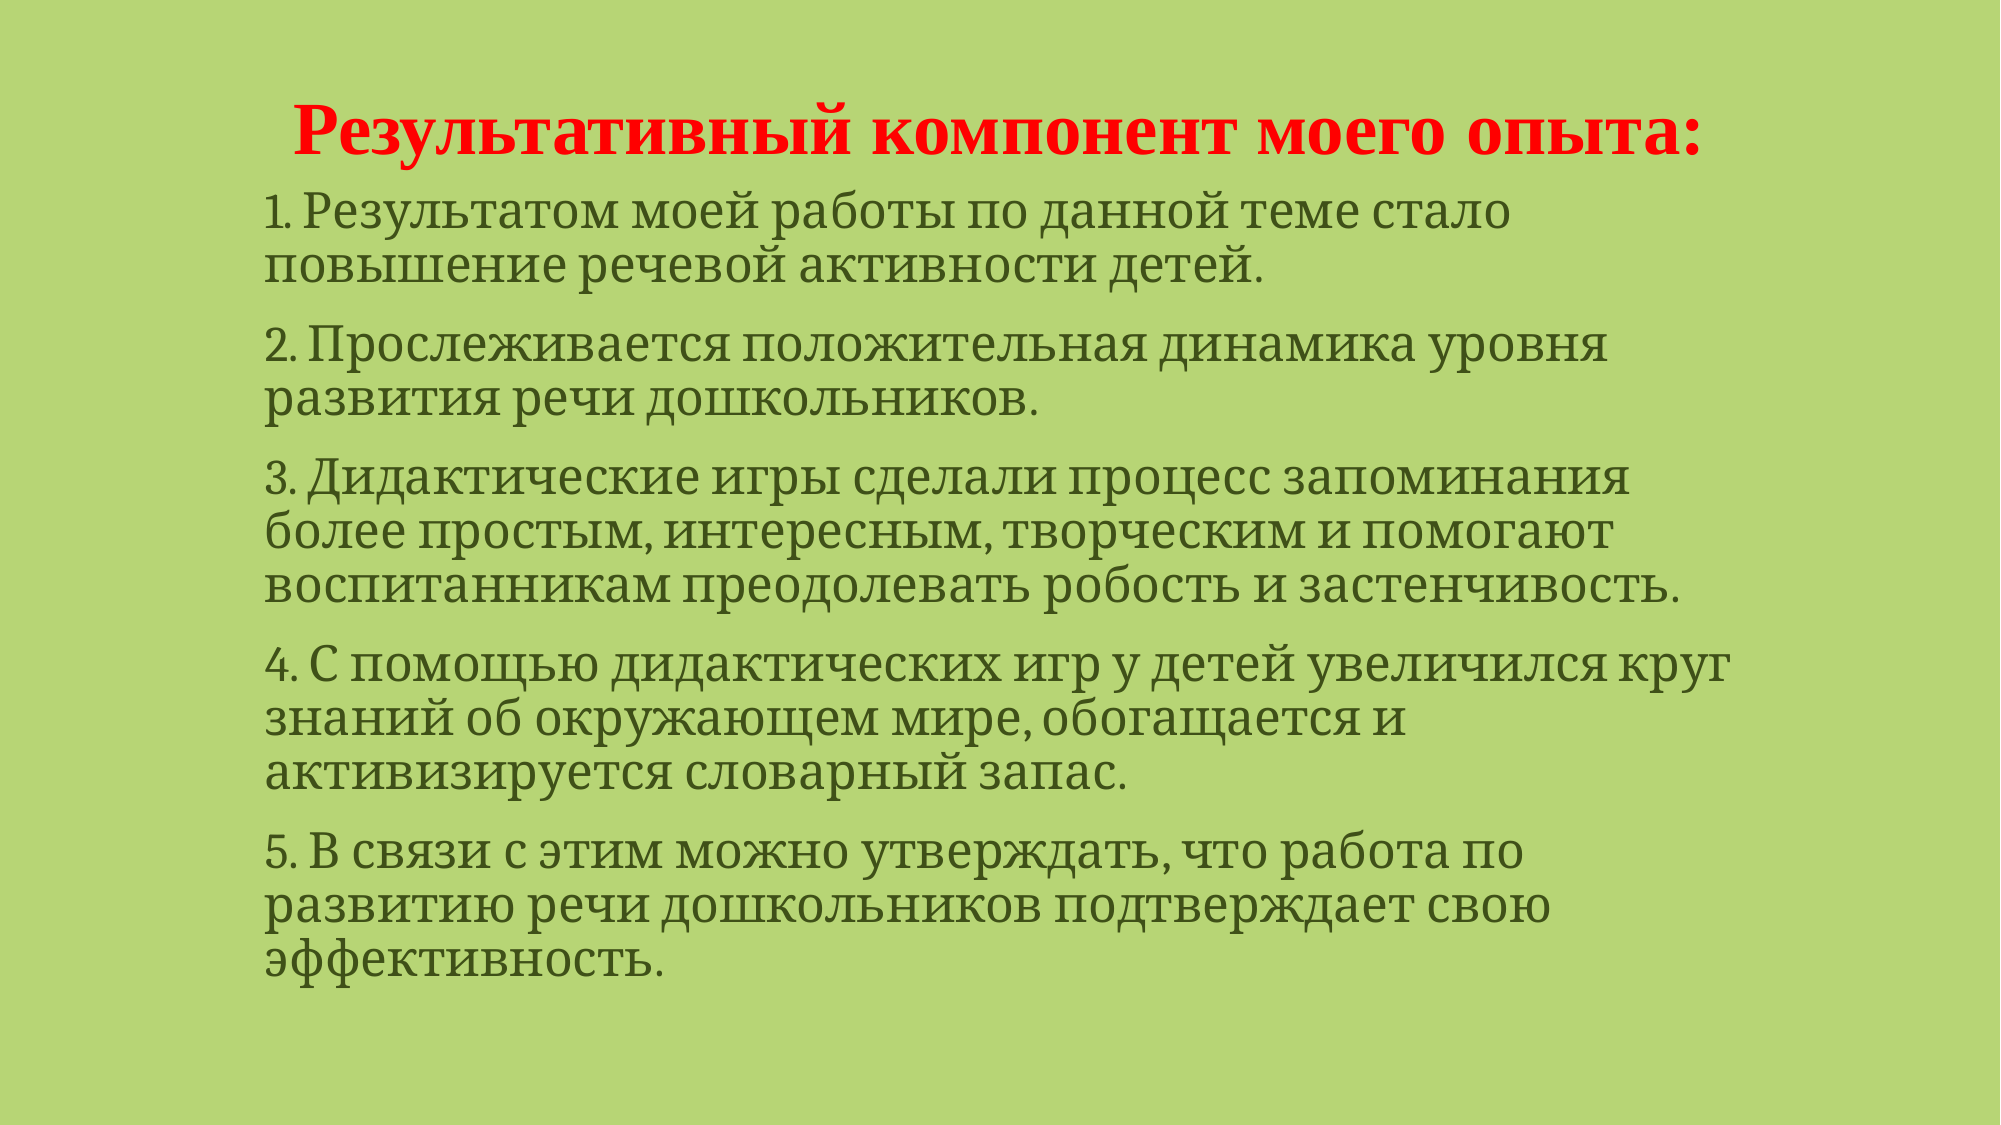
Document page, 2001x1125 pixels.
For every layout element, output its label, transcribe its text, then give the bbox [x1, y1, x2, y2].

list 1. Результатом моей работы по данной теме стало повышение речевой активности детей. 2. Прослеживается положительная динамика уровня развития речи дошкольников. 3. Дидактические игры сделали процесс запоминания более простым, интересным, творческим и помогают воспитанникам преодолевать робость и застенчивость. 4. С помощью дидактических игр у детей увеличился круг знаний об окружающем мире, обогащается и активизируется словарный запас. 5. В связи с этим можно утверждать, что работа по развитию речи дошкольников подтверждает свою эффективность. [249, 177, 1750, 1104]
title Результативный компонент моего опыта: [212, 74, 1788, 178]
